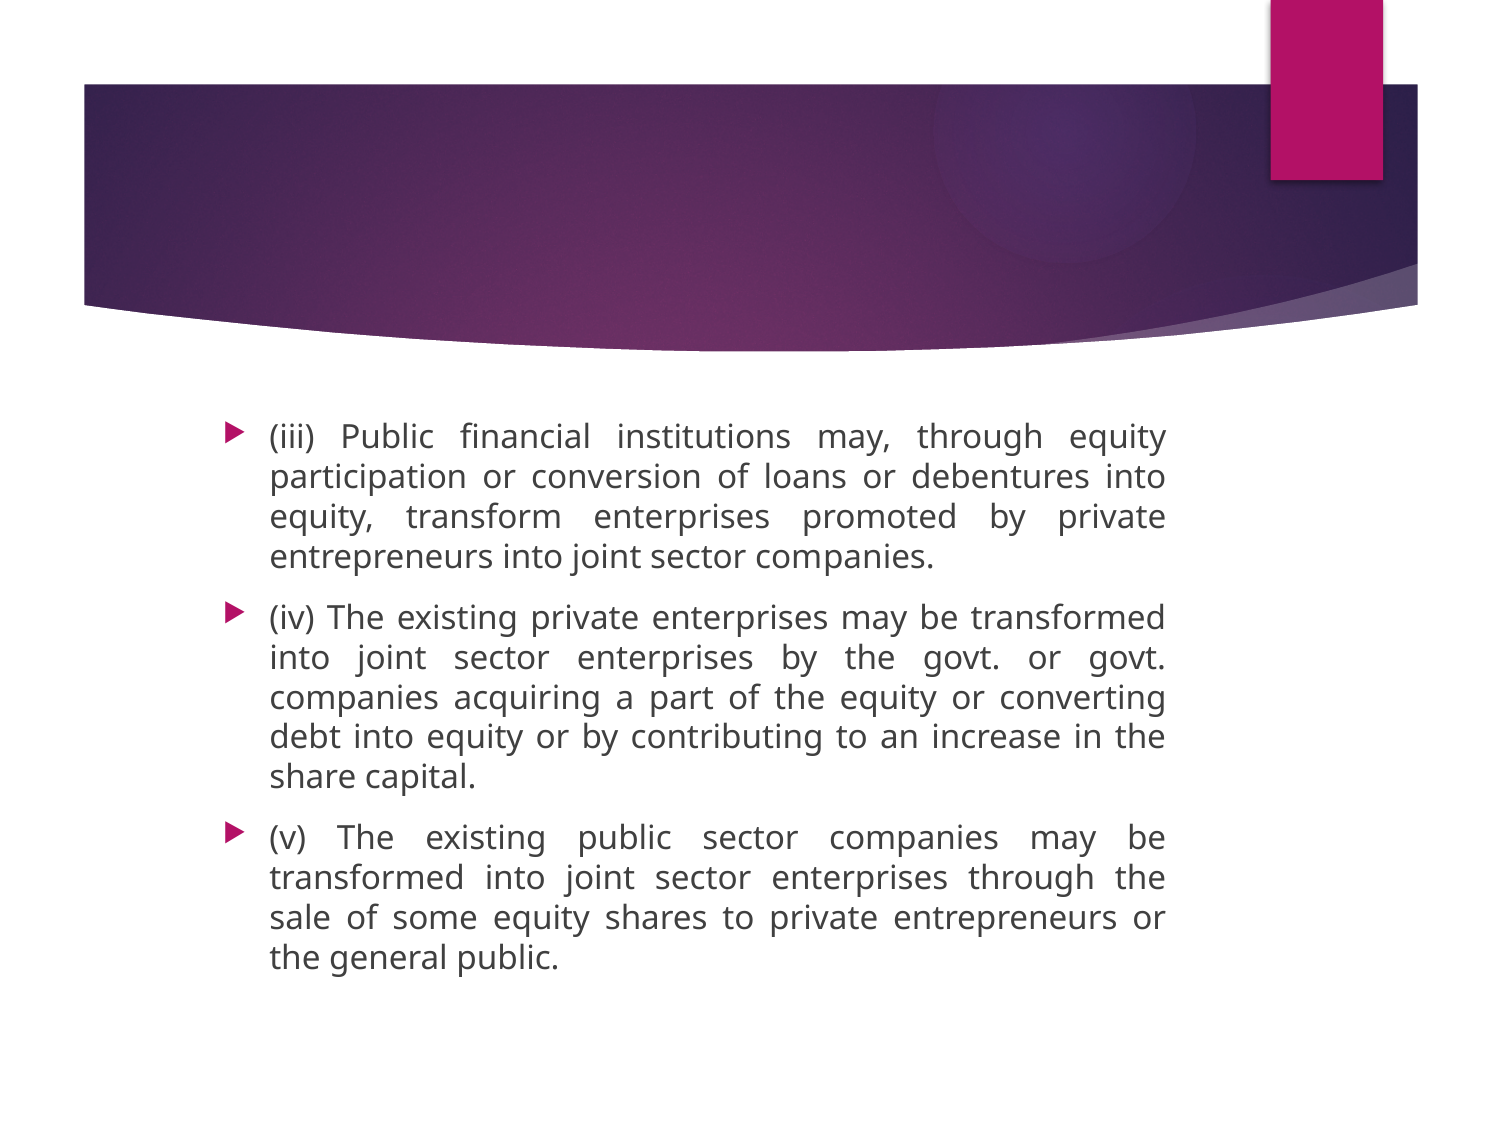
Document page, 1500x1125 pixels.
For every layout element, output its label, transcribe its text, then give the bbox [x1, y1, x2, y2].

list (iii) Public financial institutions may, through equity participation or conversion of loans or debentures into equity, transform enterprises promoted by private entrepreneurs into joint sector com­panies. (iv) The existing private enterprises may be transformed into joint sector enterprises by the govt. or govt. companies acquir­ing a part of the equity or converting debt into equity or by contributing to an increase in the share capital. (v) The existing public sector companies may be transformed into joint sector enterprises through the sale of some equity shares to private entrepreneurs or the general public. [141, 408, 1183, 988]
